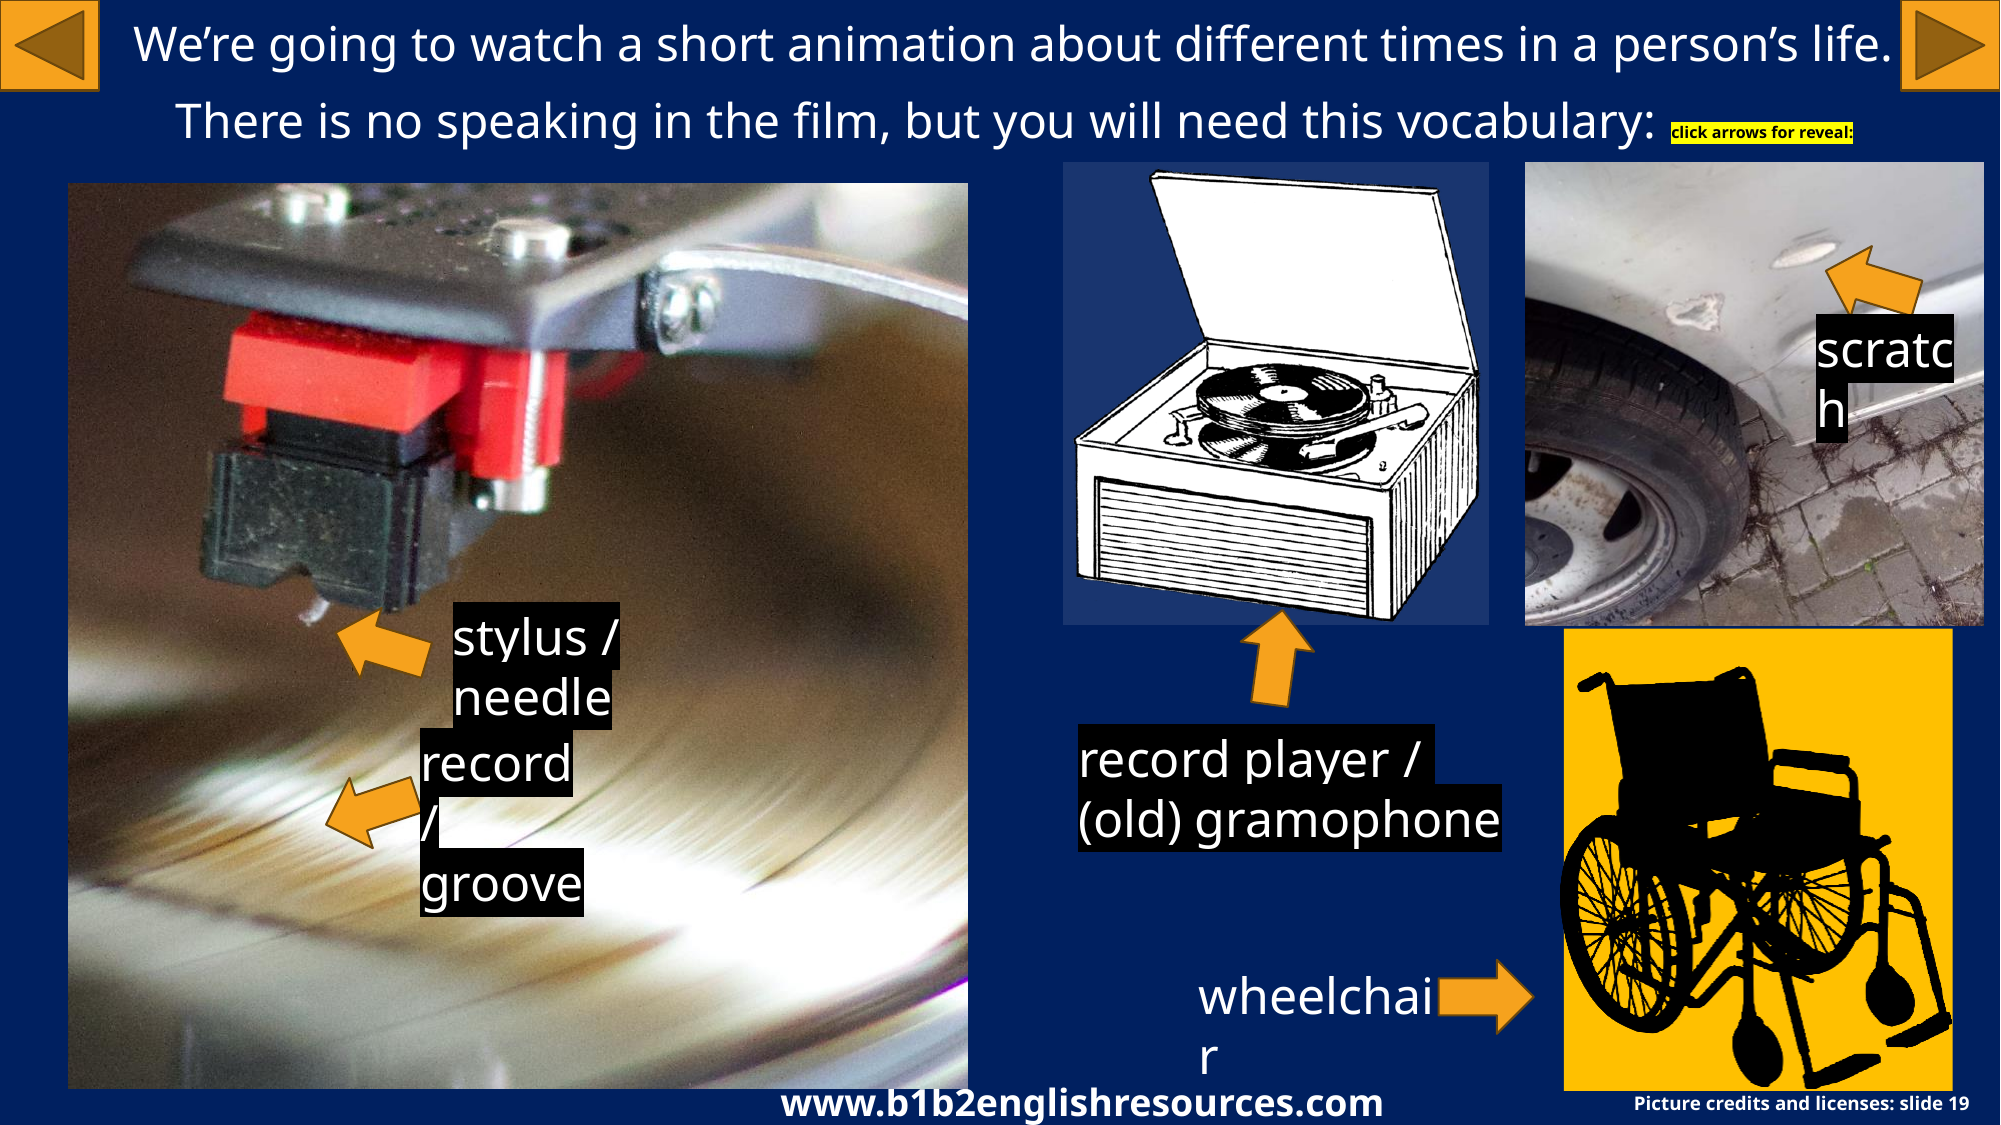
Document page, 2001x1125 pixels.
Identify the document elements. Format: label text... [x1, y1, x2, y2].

text_box record player / (old) gramophone [1063, 719, 1526, 855]
subtitle We’re going to watch a short animation about different times in a person’s life. There is no speaking in the film, but you will need this vocabulary: click arrows for reveal: [97, 5, 1932, 210]
text_box [1563, 628, 1953, 1084]
picture [1560, 666, 1952, 1089]
text_box wheelchair [1184, 957, 1454, 1093]
text_box [1239, 625, 1315, 708]
picture [68, 183, 968, 1089]
picture [1063, 162, 1489, 625]
text_box [1900, 0, 2000, 92]
text_box [0, 0, 100, 92]
text_box [1454, 958, 1535, 1035]
picture [1525, 162, 1984, 626]
text_box Picture credits and licenses: slide 19 [1611, 1084, 1992, 1122]
